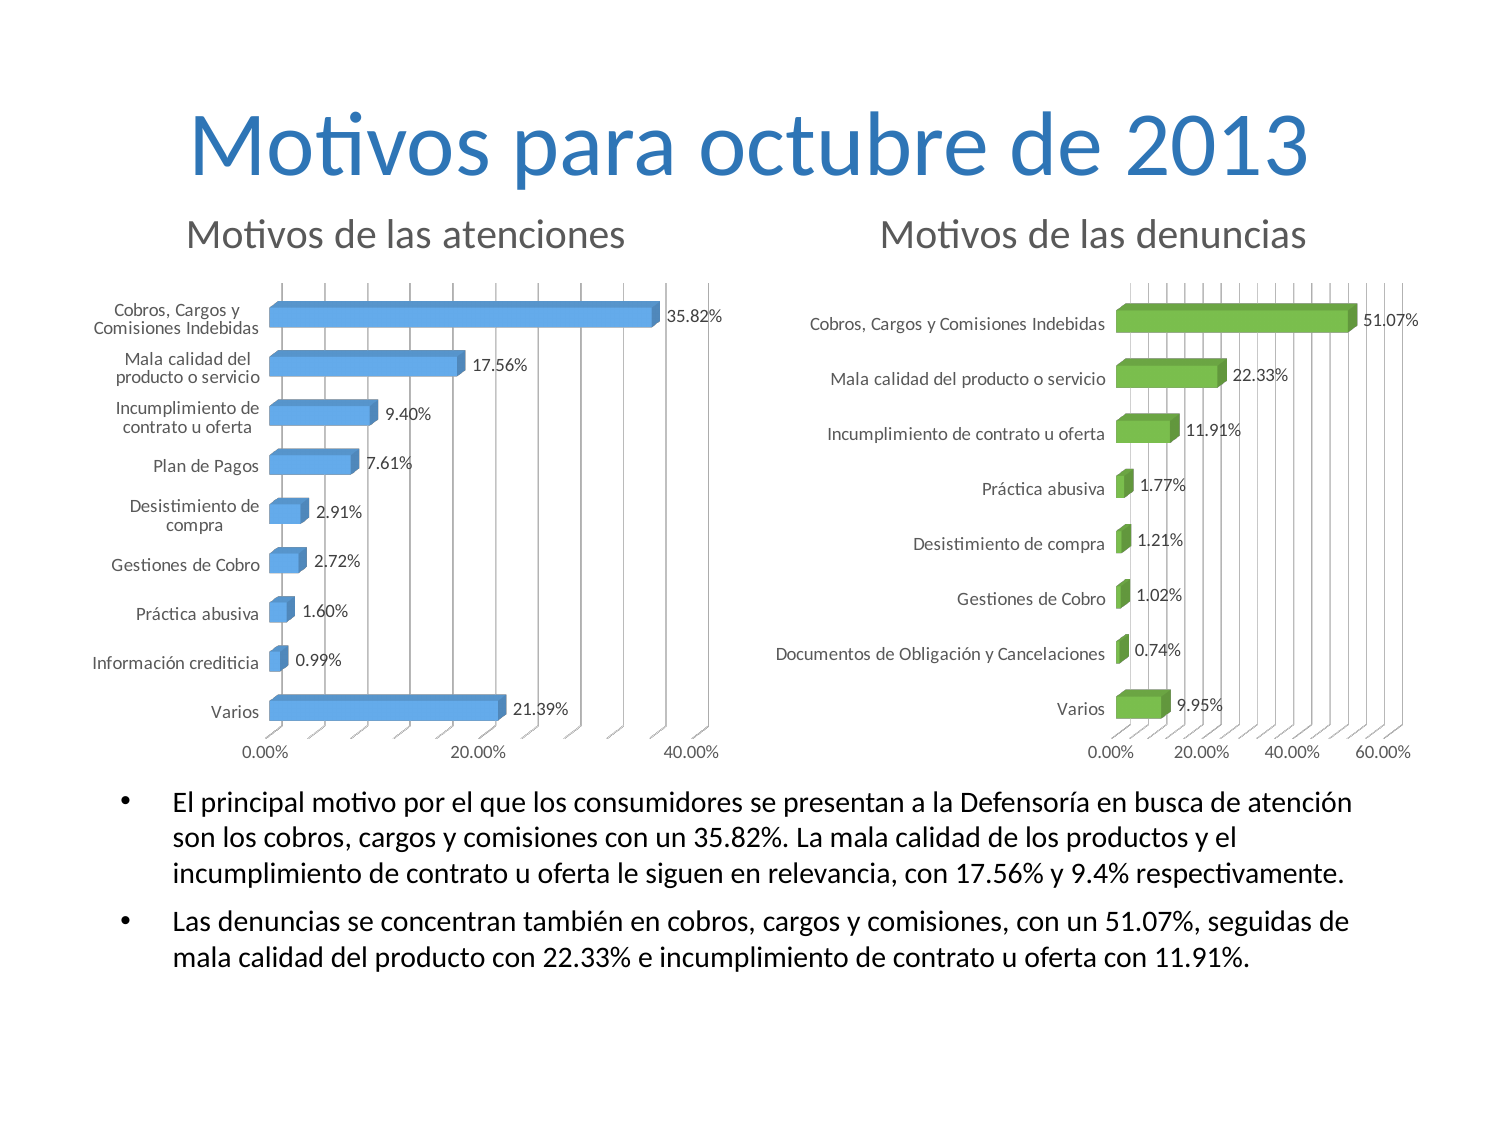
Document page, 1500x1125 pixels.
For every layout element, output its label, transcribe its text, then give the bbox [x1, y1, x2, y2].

chart [762, 184, 1426, 776]
title Motivos para octubre de 2013 [75, 45, 1425, 233]
chart [74, 184, 738, 776]
text_box El principal motivo por el que los consumidores se presentan a la Defensoría en busca de atención son los cobros, cargos y comisiones con un 35.82%. La mala calidad de los productos y el incumplimiento de contrato u oferta le siguen en relevancia, con 17.56% y 9.4% respectivamente. Las denuncias se concentran también en cobros, cargos y comisiones, con un 51.07%, seguidas de mala calidad del producto con 22.33% e incumplimiento de contrato u oferta con 11.91%. [105, 775, 1407, 1032]
